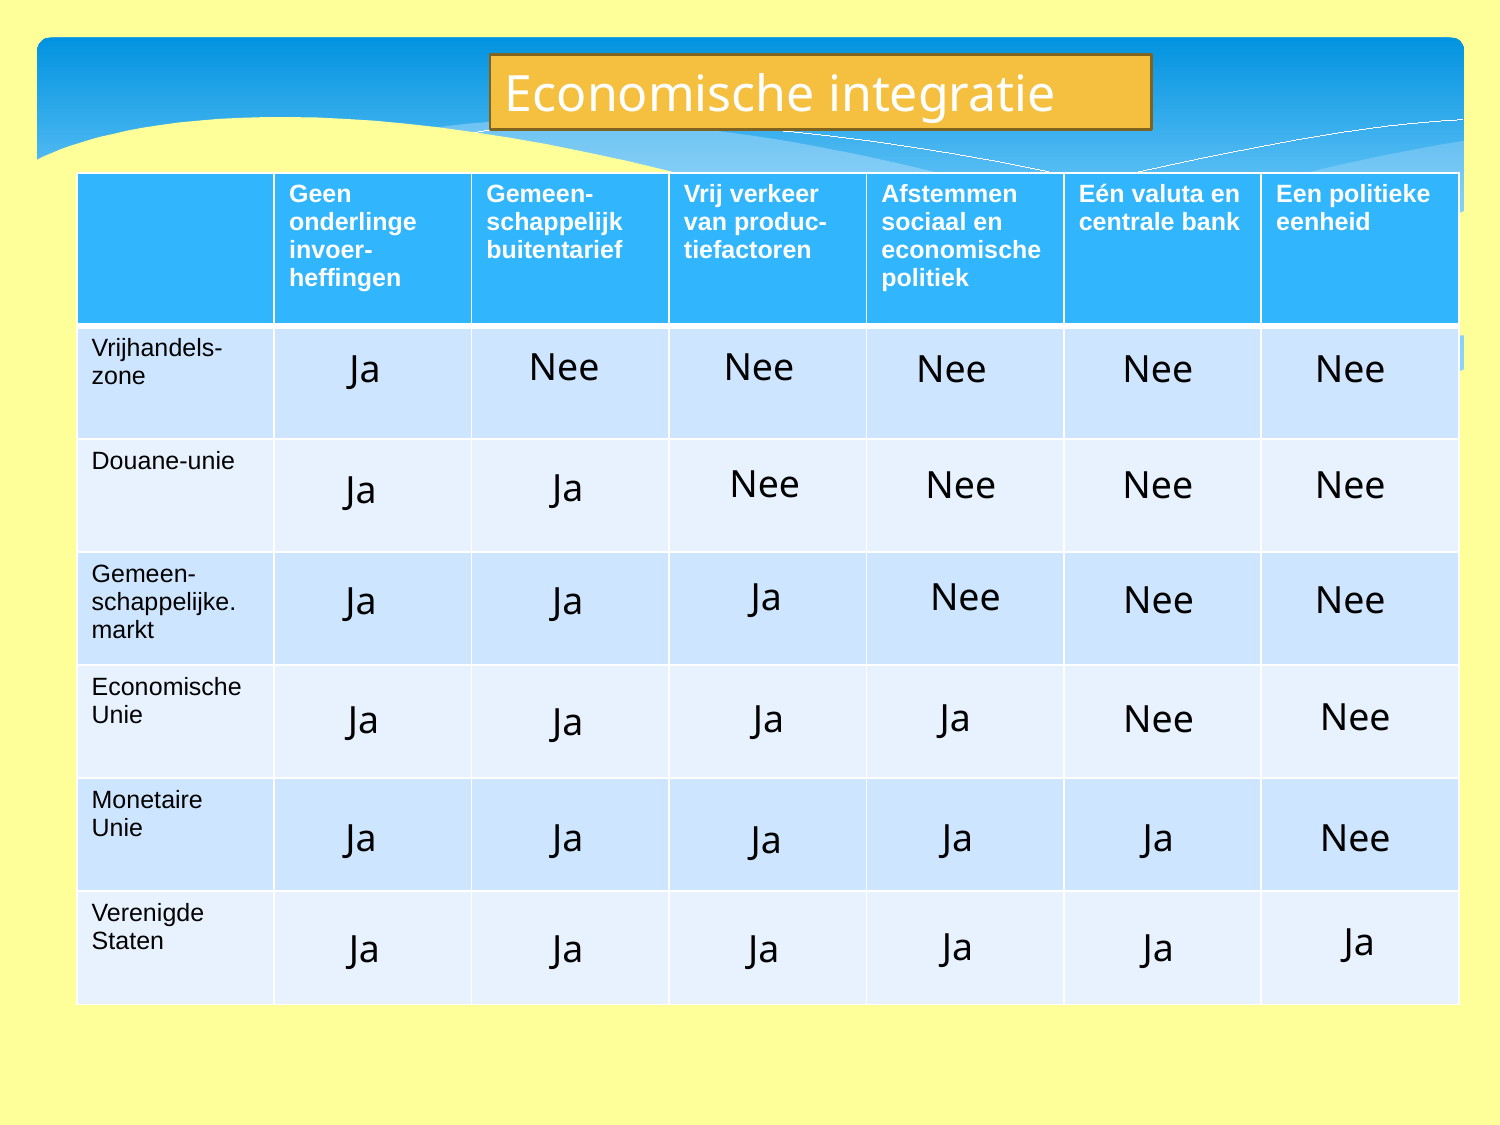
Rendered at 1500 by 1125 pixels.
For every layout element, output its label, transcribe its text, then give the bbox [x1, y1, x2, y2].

table_cell [867, 553, 1063, 664]
text_box Ja [1328, 910, 1412, 971]
text_box Nee [1300, 568, 1407, 629]
table_cell Vrijhandels-zone [78, 329, 273, 438]
table_cell [275, 553, 471, 664]
table_cell Verenigde Staten [78, 892, 273, 1004]
text_box Nee [1108, 687, 1215, 748]
text_box Ja [334, 338, 418, 398]
table_cell [472, 892, 668, 1004]
table_cell [1065, 440, 1260, 551]
table_cell [472, 440, 668, 551]
text_box Nee [714, 452, 821, 512]
table_cell [867, 329, 1063, 438]
table_cell [275, 892, 471, 1004]
table_cell [670, 329, 866, 438]
table_cell [1065, 892, 1260, 1004]
table_cell [275, 779, 471, 890]
text_box Nee [1108, 568, 1215, 629]
text_box Ja [537, 690, 620, 751]
text_box Ja [334, 917, 417, 978]
text_box Ja [330, 569, 414, 630]
text_box Ja [927, 806, 1010, 867]
table_cell [1262, 553, 1458, 664]
table_header Geen onderlinge invoer-heffingen [275, 174, 471, 323]
table_cell [867, 892, 1063, 1004]
table_cell [1065, 553, 1260, 664]
table_cell [1262, 892, 1458, 1004]
text_box Nee [915, 566, 1022, 626]
text_box Nee [1300, 453, 1407, 514]
table_cell [275, 440, 471, 551]
table_cell [1065, 779, 1260, 890]
text_box Nee [513, 335, 620, 396]
text_box Ja [330, 458, 414, 519]
table_cell Monetaire Unie [78, 779, 273, 890]
table_cell [867, 666, 1063, 777]
text_box Ja [537, 917, 620, 978]
table_cell [670, 666, 866, 777]
table_header [78, 174, 273, 323]
text_box Nee [1107, 453, 1214, 514]
text_box Nee [708, 335, 816, 396]
table_cell [867, 440, 1063, 551]
table_cell [670, 892, 866, 1004]
table_cell [867, 779, 1063, 890]
text_box Ja [537, 456, 620, 516]
text_box Ja [735, 808, 819, 869]
text_box Ja [333, 688, 416, 749]
text_box Ja [537, 806, 620, 867]
table_cell [1262, 329, 1458, 438]
table_cell [1262, 779, 1458, 890]
table_cell Gemeen- schappelijke. markt [78, 553, 273, 664]
text_box Nee [901, 338, 1008, 398]
text_box Nee [1300, 338, 1407, 398]
table_cell [1065, 666, 1260, 777]
text_box Ja [735, 565, 819, 625]
table_cell [670, 440, 866, 551]
text_box Economische integratie [489, 53, 1153, 131]
table_cell [472, 329, 668, 438]
table_header Vrij verkeer van produc-tiefactoren [670, 174, 866, 323]
table_cell [670, 553, 866, 664]
text_box Ja [924, 686, 1008, 747]
text_box Ja [733, 917, 816, 978]
text_box Ja [927, 915, 1010, 976]
table_cell [1262, 440, 1458, 551]
table_cell [472, 553, 668, 664]
text_box Ja [1127, 916, 1211, 977]
table_cell [275, 329, 471, 438]
text_box Ja [1127, 806, 1211, 867]
table_header Een politieke eenheid [1262, 174, 1458, 323]
table_cell Economische Unie [78, 666, 273, 777]
table_header Eén valuta en centrale bank [1065, 174, 1260, 323]
table_cell [472, 779, 668, 890]
table_header Afstemmen sociaal en economische politiek [867, 174, 1063, 323]
table_cell [1065, 329, 1260, 438]
table_cell Douane-unie [78, 440, 273, 551]
text_box Nee [1107, 338, 1214, 398]
text_box Ja [330, 806, 414, 867]
text_box Ja [537, 569, 620, 630]
table_header Gemeen-schappelijk buitentarief [472, 174, 668, 323]
text_box Ja [738, 687, 821, 748]
table_cell [275, 666, 471, 777]
text_box Nee [910, 453, 1017, 514]
table_cell [1262, 666, 1458, 777]
table_cell [670, 779, 866, 890]
text_box Nee [1305, 685, 1412, 746]
text_box Nee [1305, 806, 1412, 866]
table_cell [472, 666, 668, 777]
